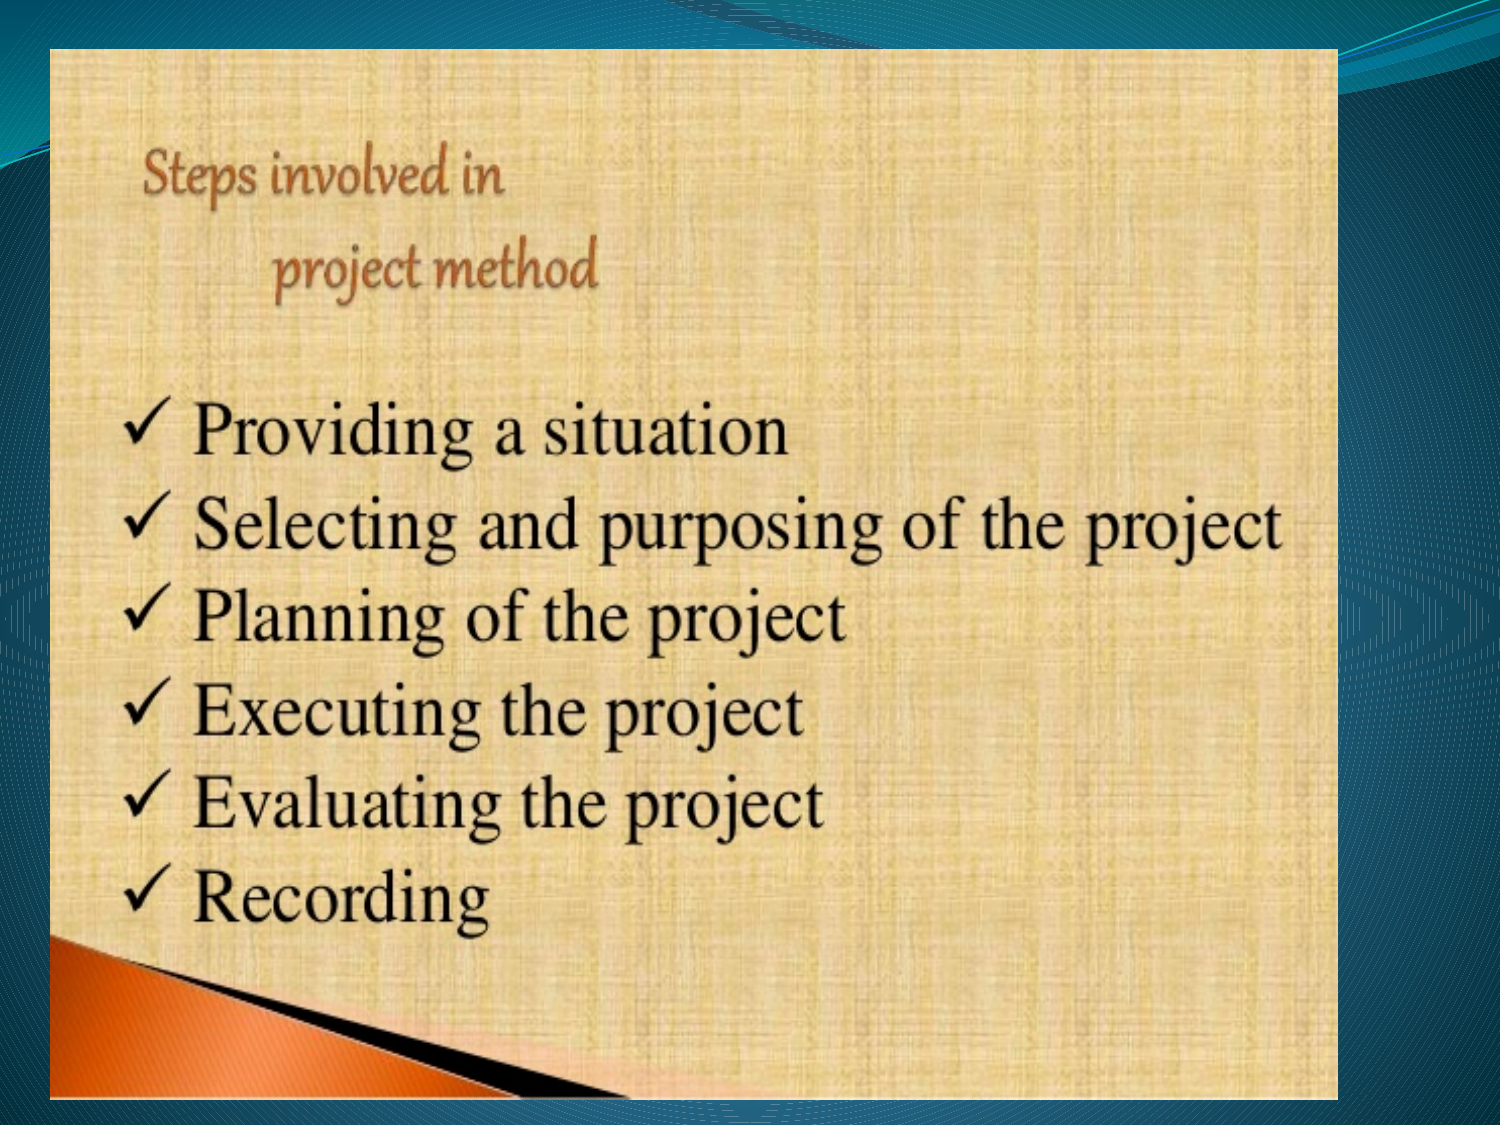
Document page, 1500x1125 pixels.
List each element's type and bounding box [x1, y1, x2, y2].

picture [49, 49, 1338, 1101]
